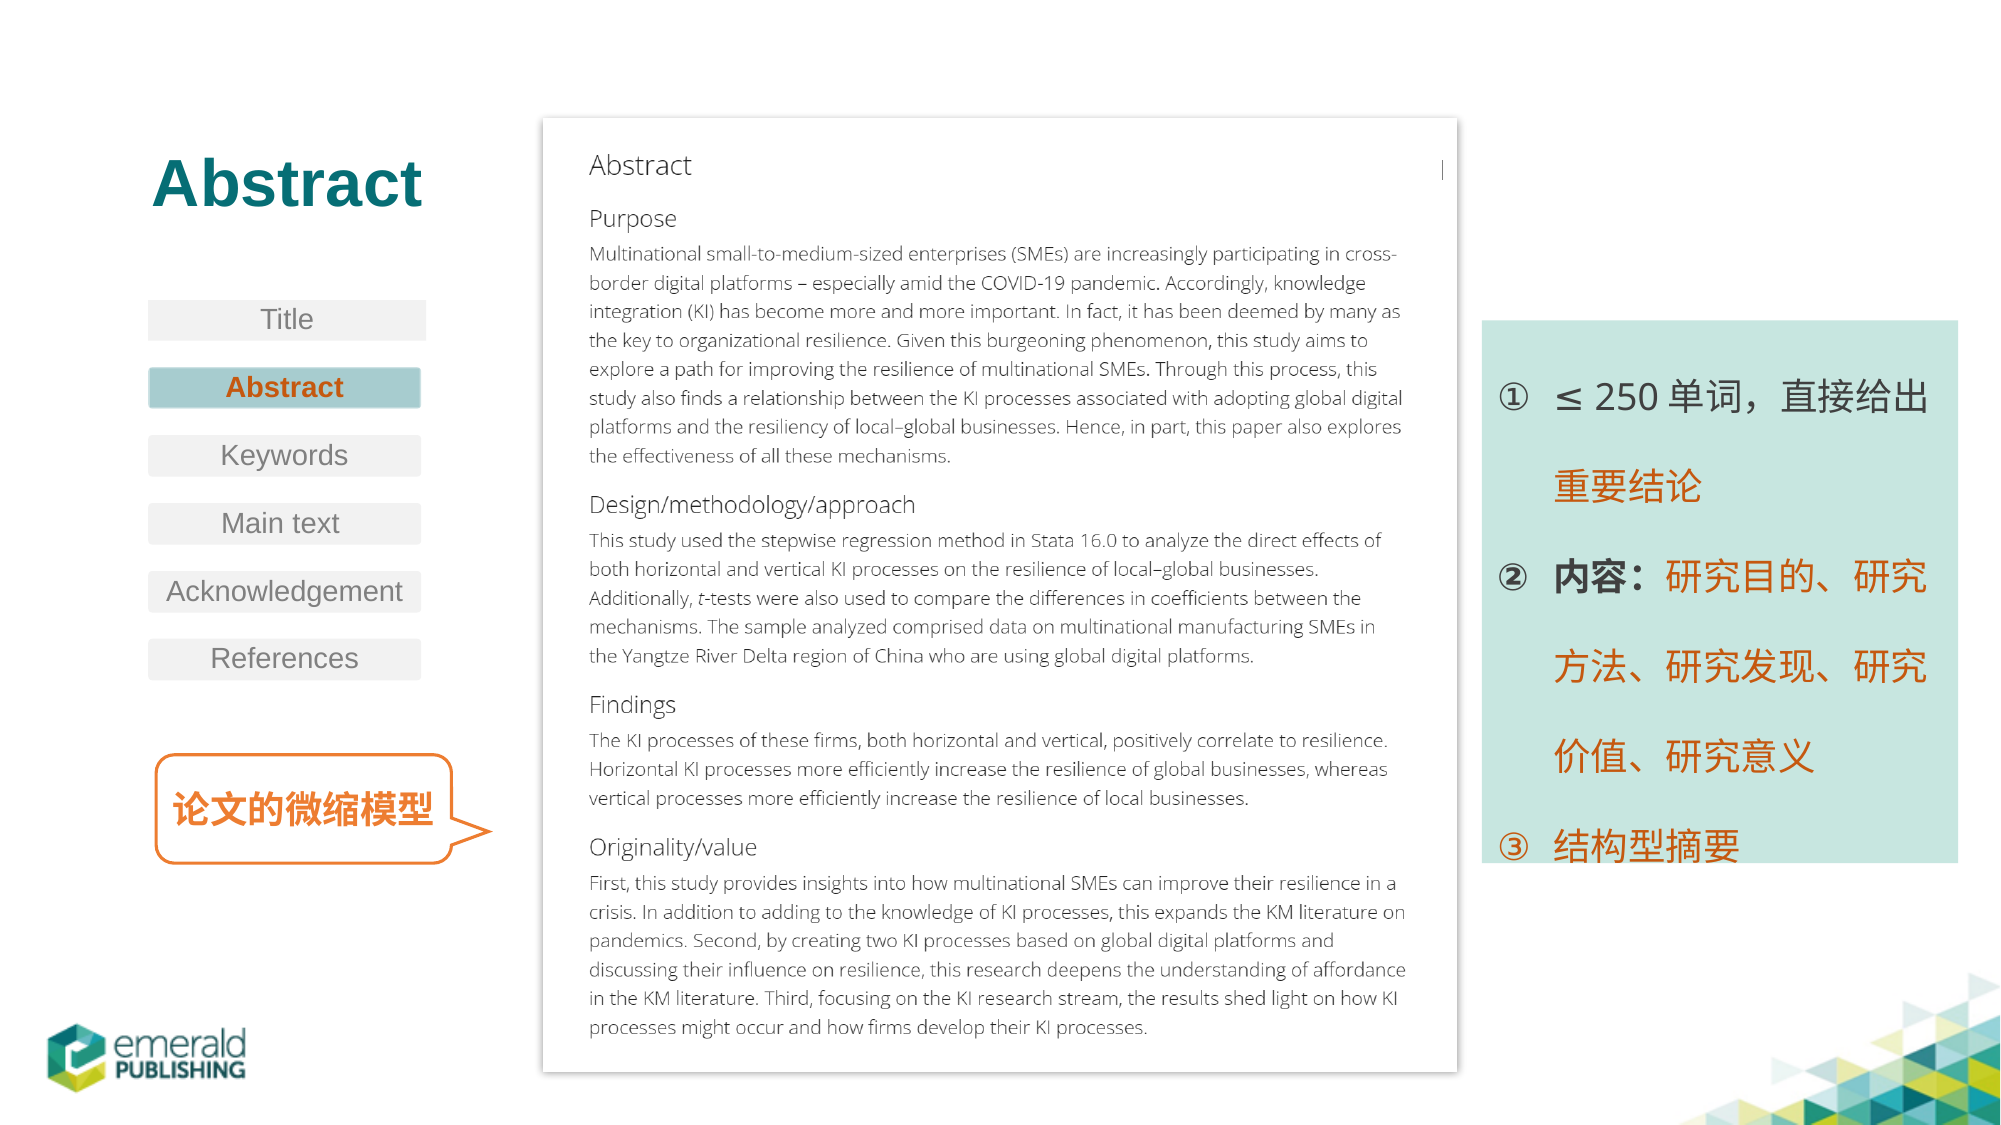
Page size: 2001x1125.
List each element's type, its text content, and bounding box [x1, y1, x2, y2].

title Abstract [136, 132, 438, 241]
text_box ≤ 250单词，直接给出重要结论 内容：研究目的、研究方法、研究发现、研究价值、研究意义 结构型摘要 [1481, 320, 1959, 864]
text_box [148, 300, 427, 681]
text_box [155, 753, 492, 865]
picture [0, 0, 2001, 1125]
